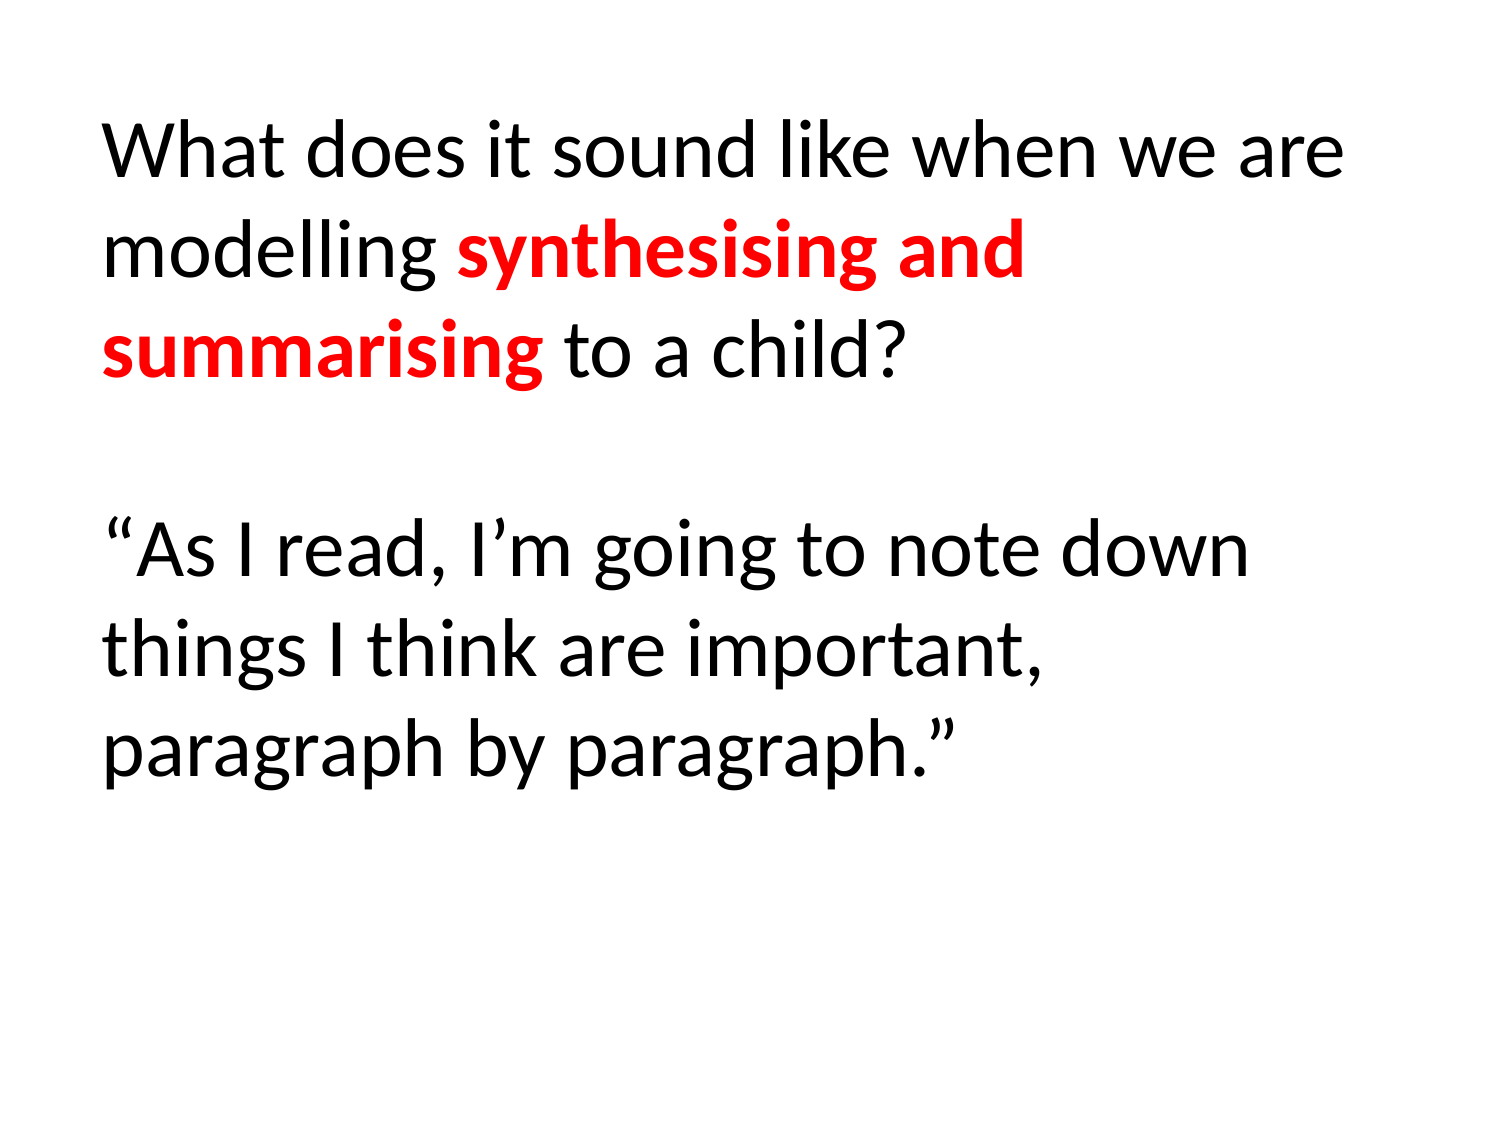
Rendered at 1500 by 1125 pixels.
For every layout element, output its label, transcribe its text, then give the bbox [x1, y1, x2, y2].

text_box What does it sound like when we are modelling synthesising and summarising to a child? “As I read, I’m going to note down things I think are important, paragraph by paragraph.” [87, 0, 1404, 801]
